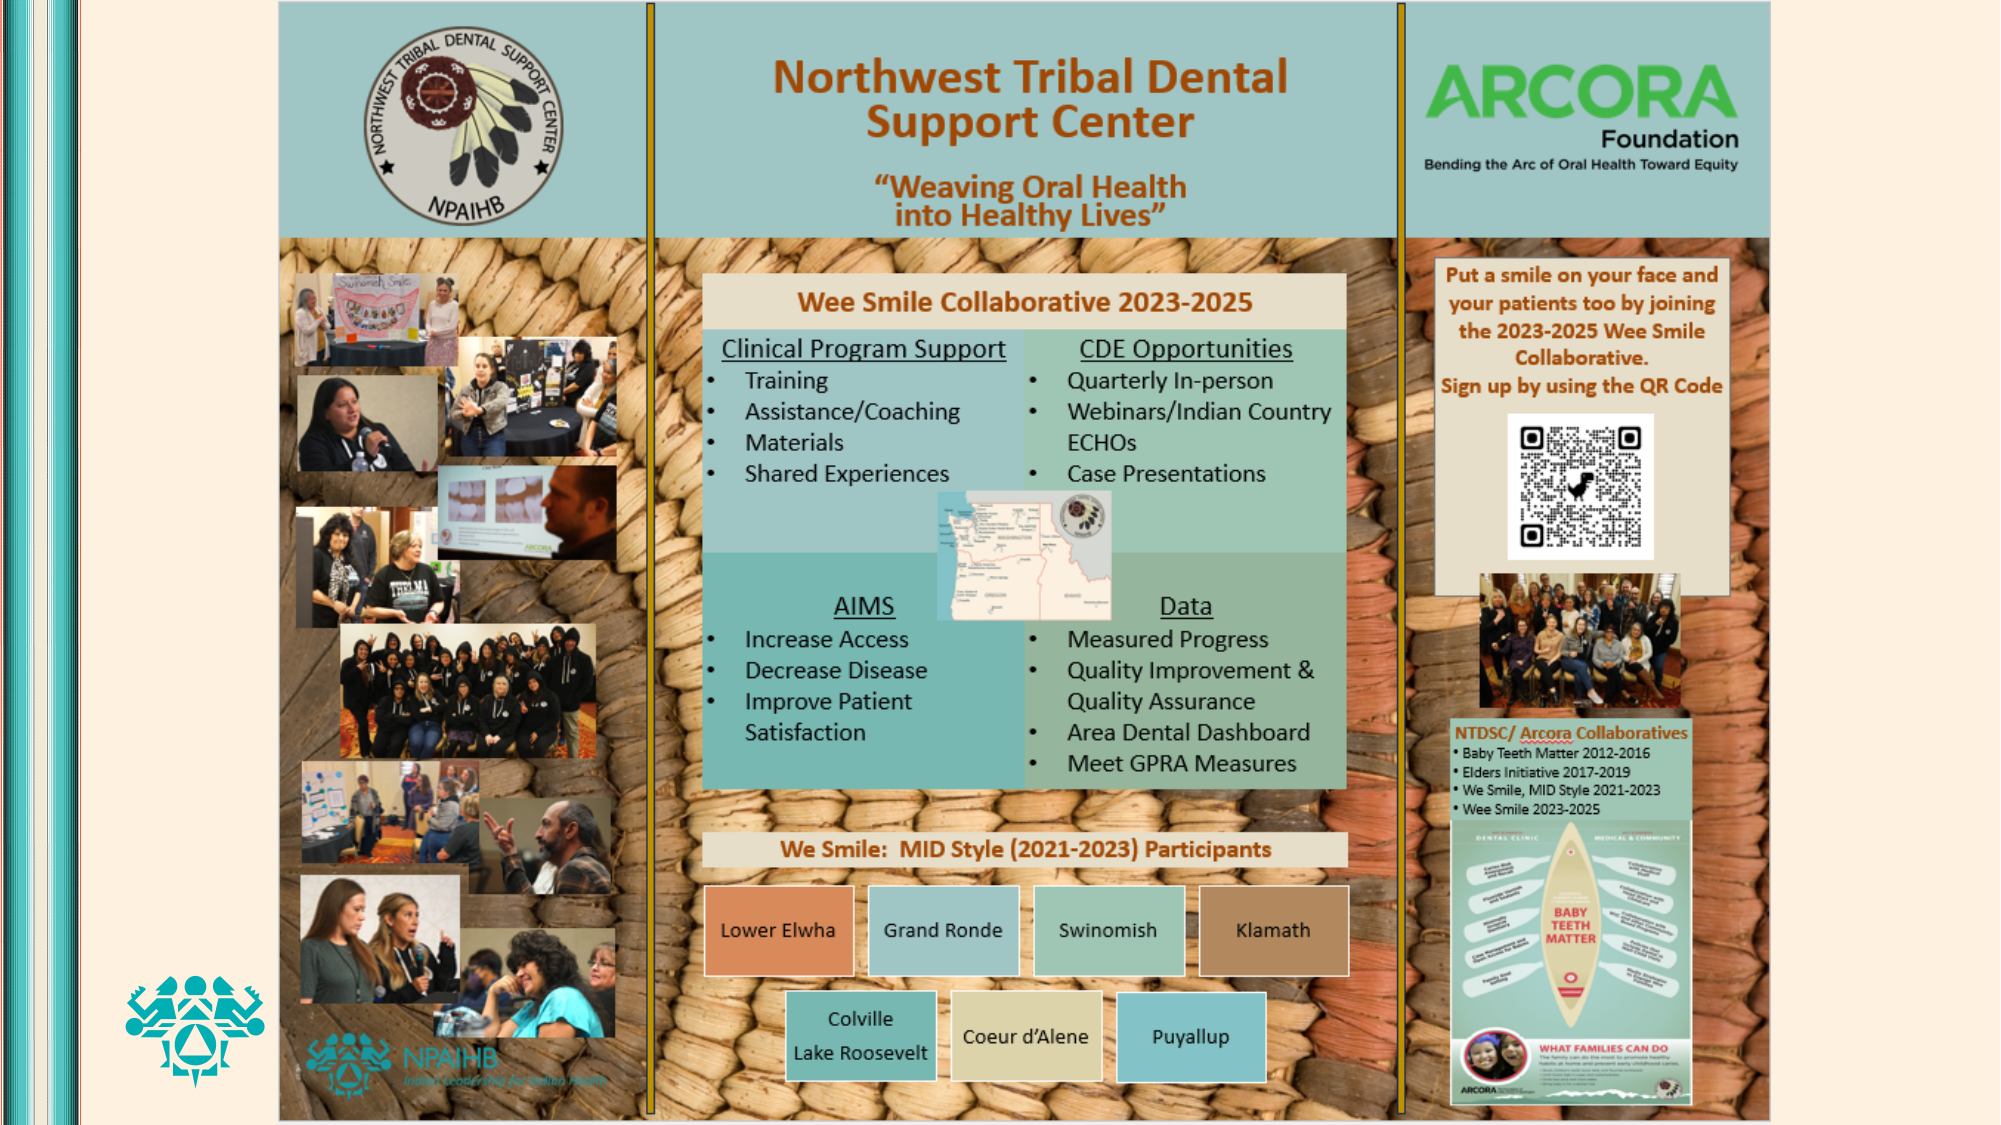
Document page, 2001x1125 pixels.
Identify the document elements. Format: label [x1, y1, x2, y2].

picture [1771, 0, 2001, 1125]
picture [0, 0, 277, 1125]
list [277, 0, 1771, 1125]
